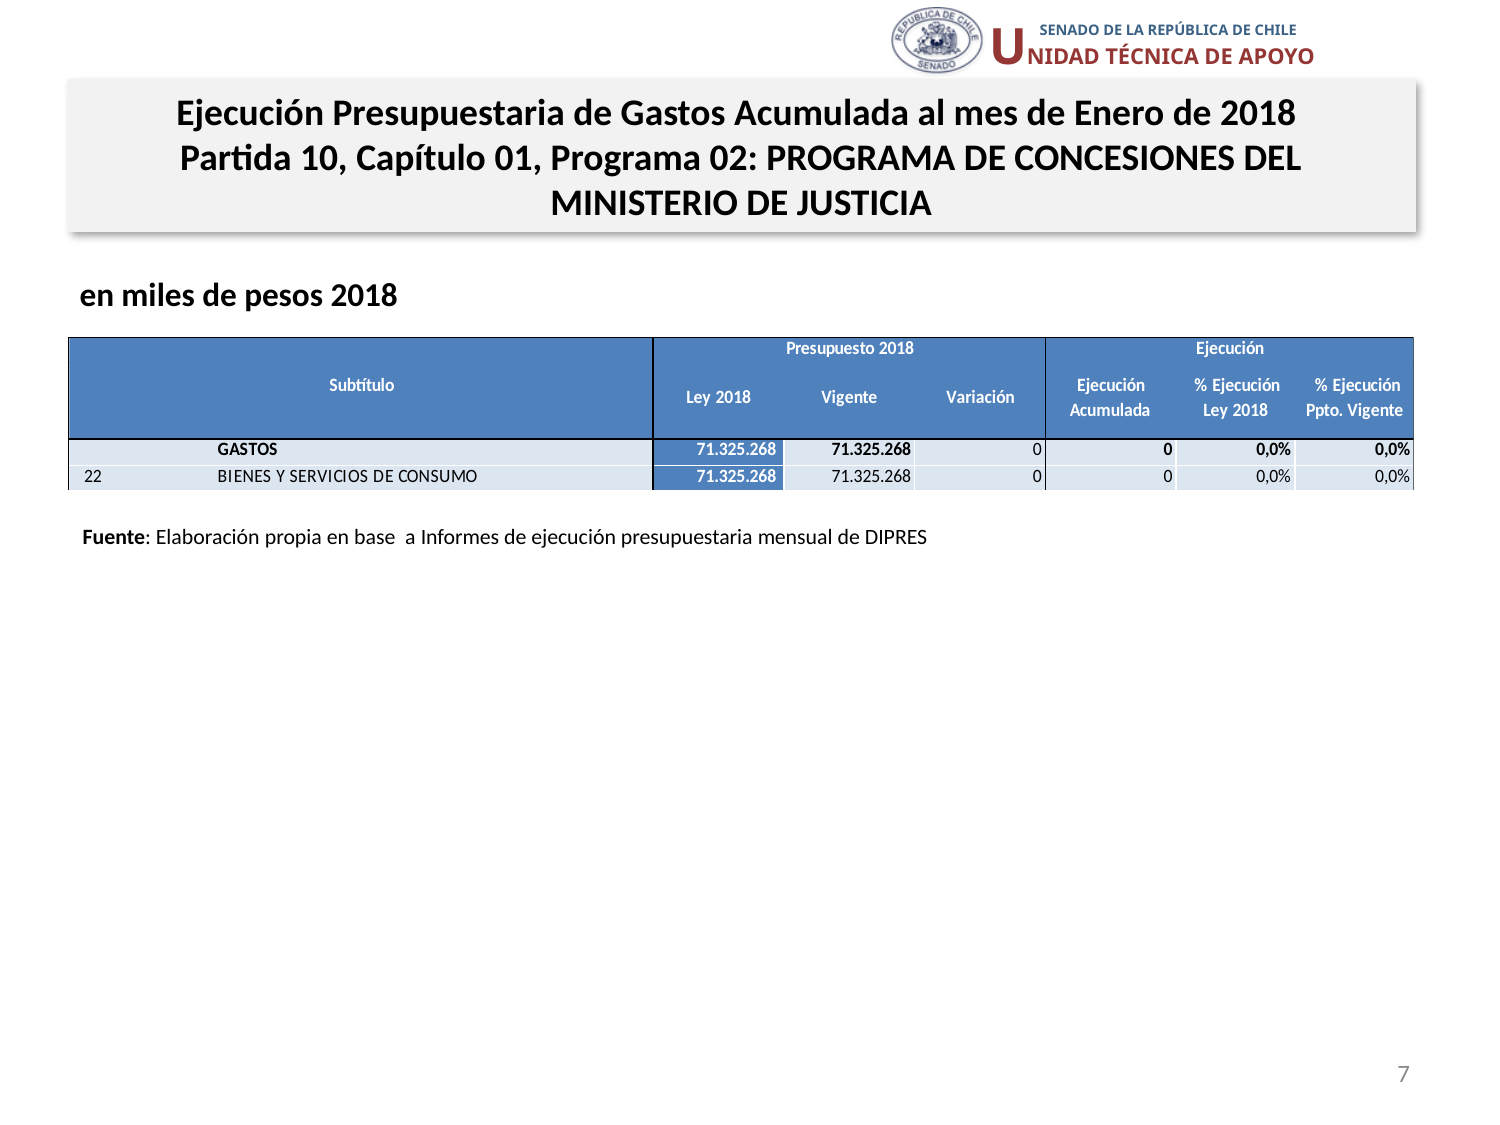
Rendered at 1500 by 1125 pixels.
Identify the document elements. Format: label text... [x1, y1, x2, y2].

text_box Ejecución Presupuestaria de Gastos Acumulada al mes de Enero de 2018 Partida 10, Capítulo 01, Programa 02: PROGRAMA DE CONCESIONES DEL MINISTERIO DE JUSTICIA [67, 79, 1415, 231]
footer Fuente: Elaboración propia en base a Informes de ejecución presupuestaria mensual de DIPRES [67, 515, 1447, 576]
slide_number 7 [1074, 1042, 1425, 1103]
text_box en miles de pesos 2018 [64, 265, 1415, 317]
picture [891, 7, 985, 76]
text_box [67, 336, 1416, 492]
